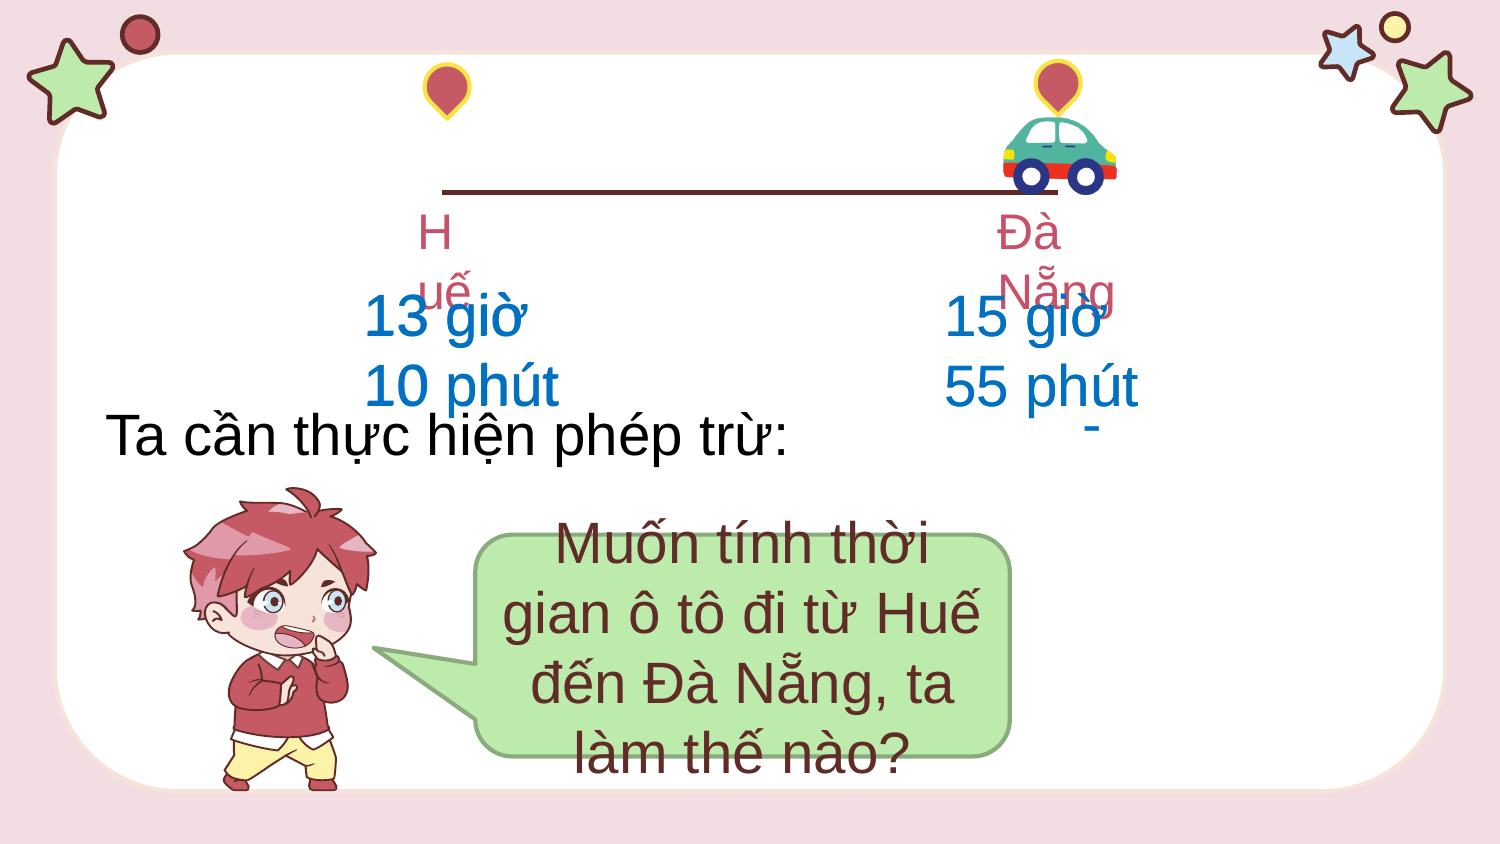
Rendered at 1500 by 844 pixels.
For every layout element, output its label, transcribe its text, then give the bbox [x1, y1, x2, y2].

text_box [122, 16, 159, 53]
text_box [1392, 52, 1472, 132]
text_box 13 giờ 10 phút [349, 269, 603, 389]
text_box Đà Nẵng [982, 192, 1138, 270]
text_box 15 giờ 55 phút [929, 270, 1192, 426]
text_box [1320, 26, 1374, 80]
picture [996, 111, 1120, 198]
text_box [28, 40, 113, 124]
text_box [1381, 13, 1409, 41]
text_box [54, 52, 1446, 792]
text_box Muốn tính thời gian ô tô đi từ Huế đến Đà Nẵng, ta làm thế nào? [383, 534, 1010, 757]
text_box Huế [401, 192, 492, 269]
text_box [182, 486, 378, 792]
text_box - [1067, 378, 1113, 464]
text_box [1035, 60, 1081, 110]
text_box Ta cần thực hiện phép trừ: [90, 389, 820, 475]
text_box [424, 64, 470, 119]
